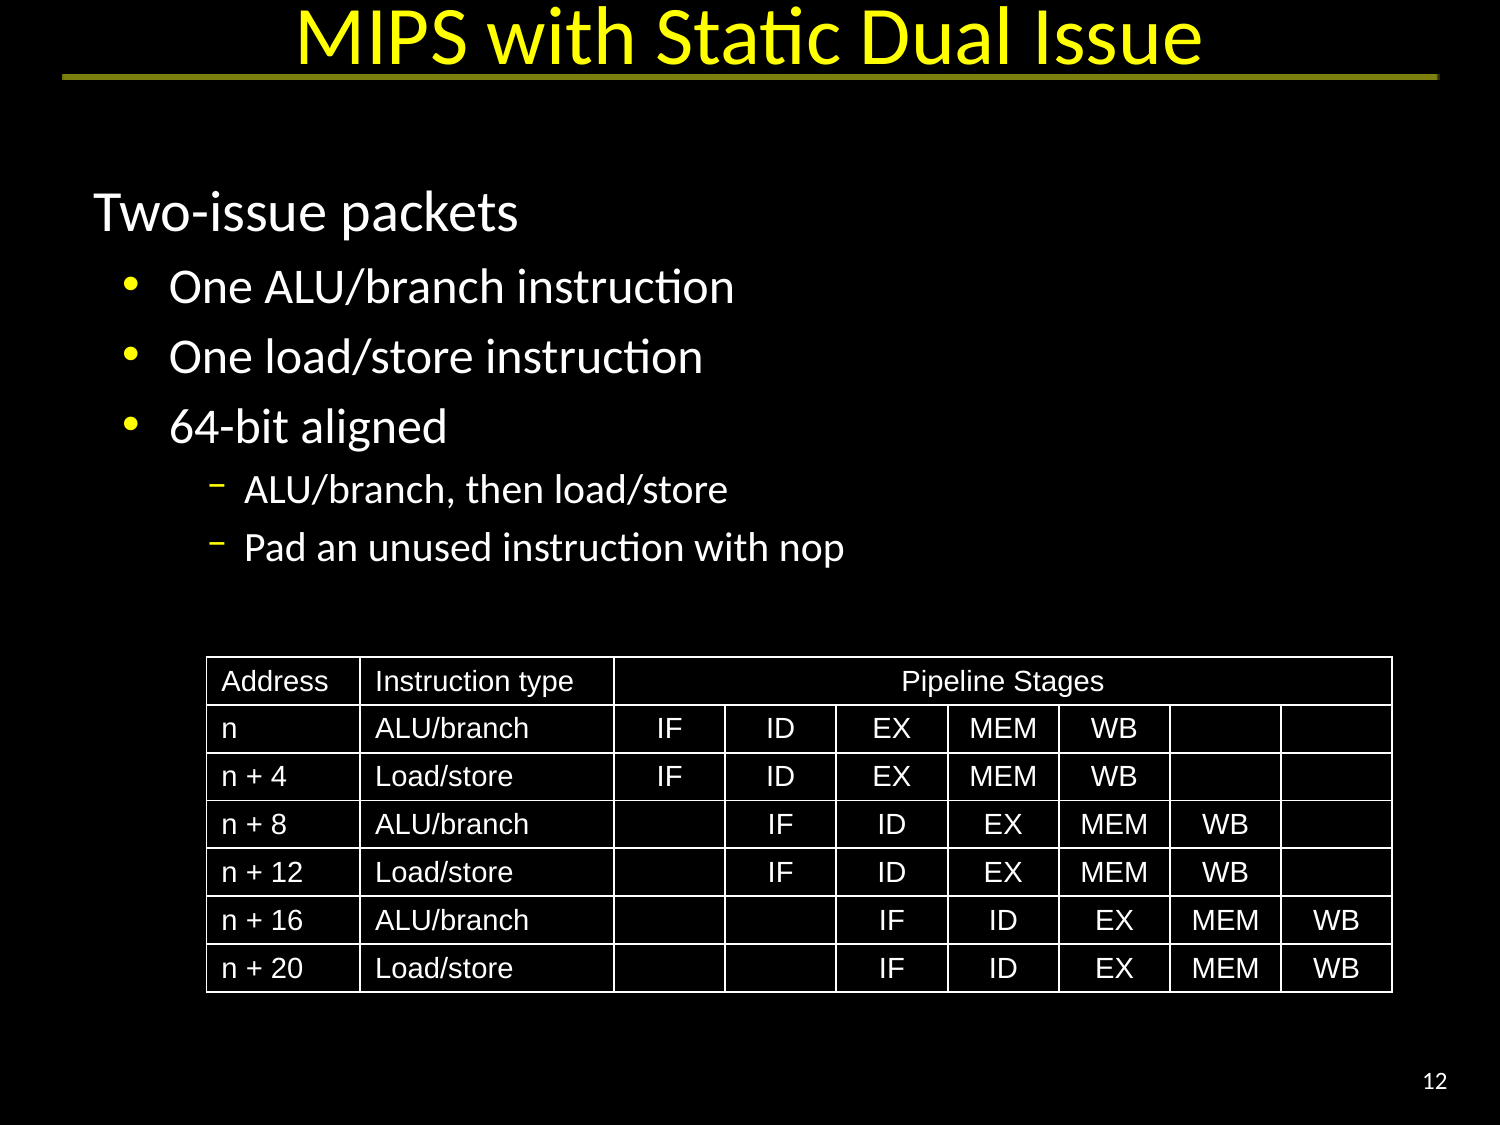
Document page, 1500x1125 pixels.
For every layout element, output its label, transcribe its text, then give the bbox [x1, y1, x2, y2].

table_cell WB [1282, 897, 1391, 943]
table_cell [726, 945, 835, 991]
table_cell WB [1060, 754, 1169, 800]
table_cell EX [837, 706, 947, 752]
table_cell ALU/branch [361, 801, 613, 847]
table_cell [615, 945, 724, 991]
picture [62, 74, 1440, 80]
table_cell WB [1171, 801, 1280, 847]
table_cell IF [837, 945, 947, 991]
table_cell Load/store [361, 945, 613, 991]
table_header Pipeline Stages [615, 658, 1391, 704]
table_cell ID [837, 801, 947, 847]
table_cell IF [615, 754, 724, 800]
title MIPS with Static Dual Issue [37, 0, 1463, 63]
table_cell MEM [1060, 801, 1169, 847]
table_cell ID [949, 945, 1058, 991]
table_cell [1171, 706, 1280, 752]
table_cell EX [949, 849, 1058, 895]
table_cell ID [726, 754, 835, 800]
table_cell [615, 897, 724, 943]
table_cell WB [1171, 849, 1280, 895]
table_cell Load/store [361, 849, 613, 895]
table_cell [1282, 801, 1391, 847]
table_cell MEM [1171, 945, 1280, 991]
table_cell Load/store [361, 754, 613, 800]
table_cell n + 4 [207, 754, 359, 800]
table_cell WB [1282, 945, 1391, 991]
table_cell ID [837, 849, 947, 895]
table_cell [1282, 754, 1391, 800]
table_cell [615, 801, 724, 847]
table_cell EX [1060, 897, 1169, 943]
table_cell n + 8 [207, 801, 359, 847]
table_cell ID [949, 897, 1058, 943]
table_cell MEM [949, 754, 1058, 800]
table_cell MEM [949, 706, 1058, 752]
table_cell n + 20 [207, 945, 359, 991]
table_cell IF [726, 849, 835, 895]
table_cell ALU/branch [361, 897, 613, 943]
table_cell [1282, 706, 1391, 752]
table_cell WB [1060, 706, 1169, 752]
table_cell EX [949, 801, 1058, 847]
table_cell [1171, 754, 1280, 800]
table_cell MEM [1060, 849, 1169, 895]
table_cell [615, 849, 724, 895]
table_cell IF [837, 897, 947, 943]
table_cell n + 16 [207, 897, 359, 943]
table_header Address [207, 658, 359, 704]
list Two-issue packets One ALU/branch instruction One load/store instruction 64-bit aligned ALU/branch, then load/store Pad an unused instruction with nop [78, 165, 1438, 615]
table_cell EX [837, 754, 947, 800]
table_cell n + 12 [207, 849, 359, 895]
table_cell IF [615, 706, 724, 752]
table_cell ID [726, 706, 835, 752]
table_cell [726, 897, 835, 943]
table_header Instruction type [361, 658, 613, 704]
table_cell MEM [1171, 897, 1280, 943]
table_cell [1282, 849, 1391, 895]
table_cell ALU/branch [361, 706, 613, 752]
table_cell IF [726, 801, 835, 847]
table_cell n [207, 706, 359, 752]
table_cell EX [1060, 945, 1169, 991]
